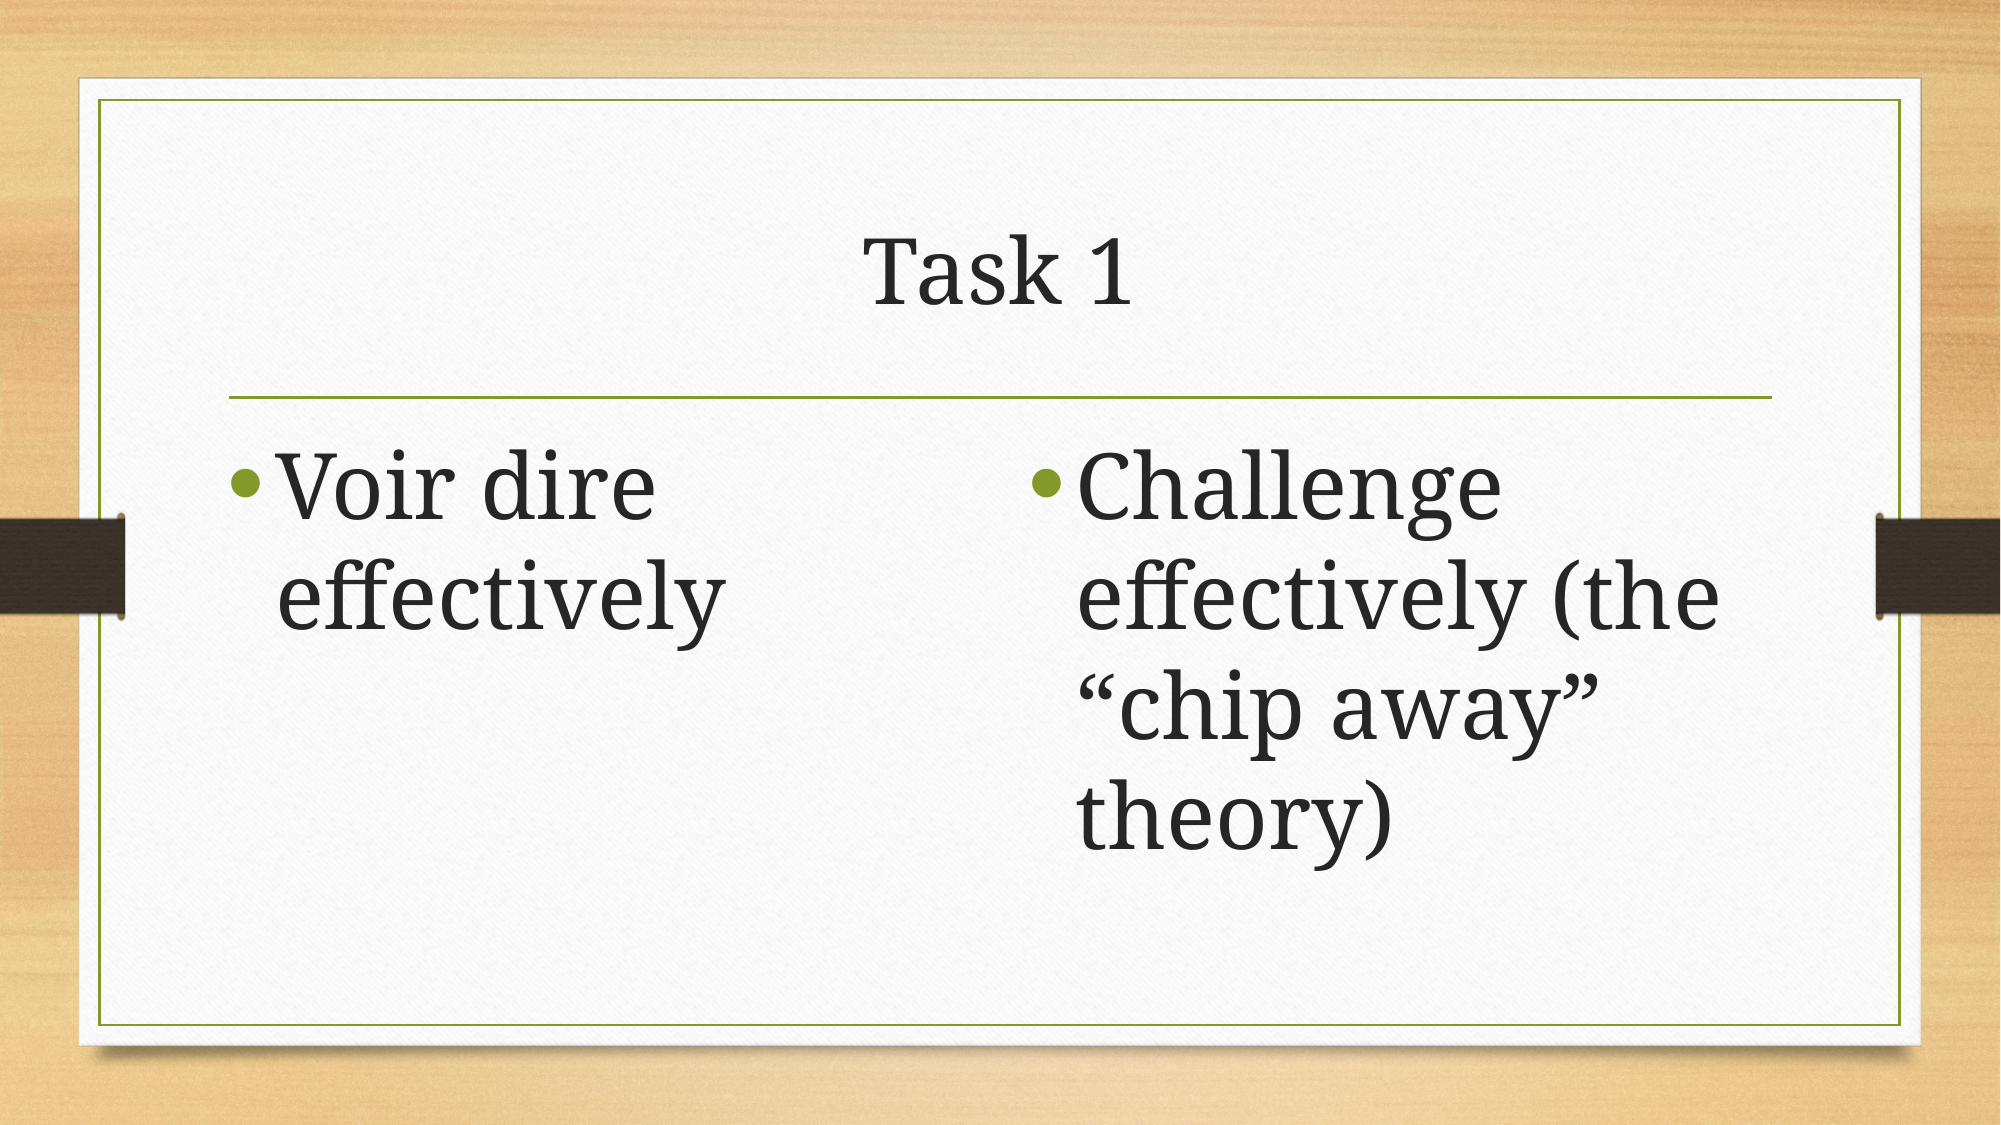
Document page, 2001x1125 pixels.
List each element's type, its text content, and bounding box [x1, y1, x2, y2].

list Voir dire effectively [213, 420, 987, 963]
picture [0, 0, 2001, 1125]
title Task 1 [212, 161, 1788, 375]
list Challenge effectively (the “chip away” theory) [1013, 420, 1788, 963]
